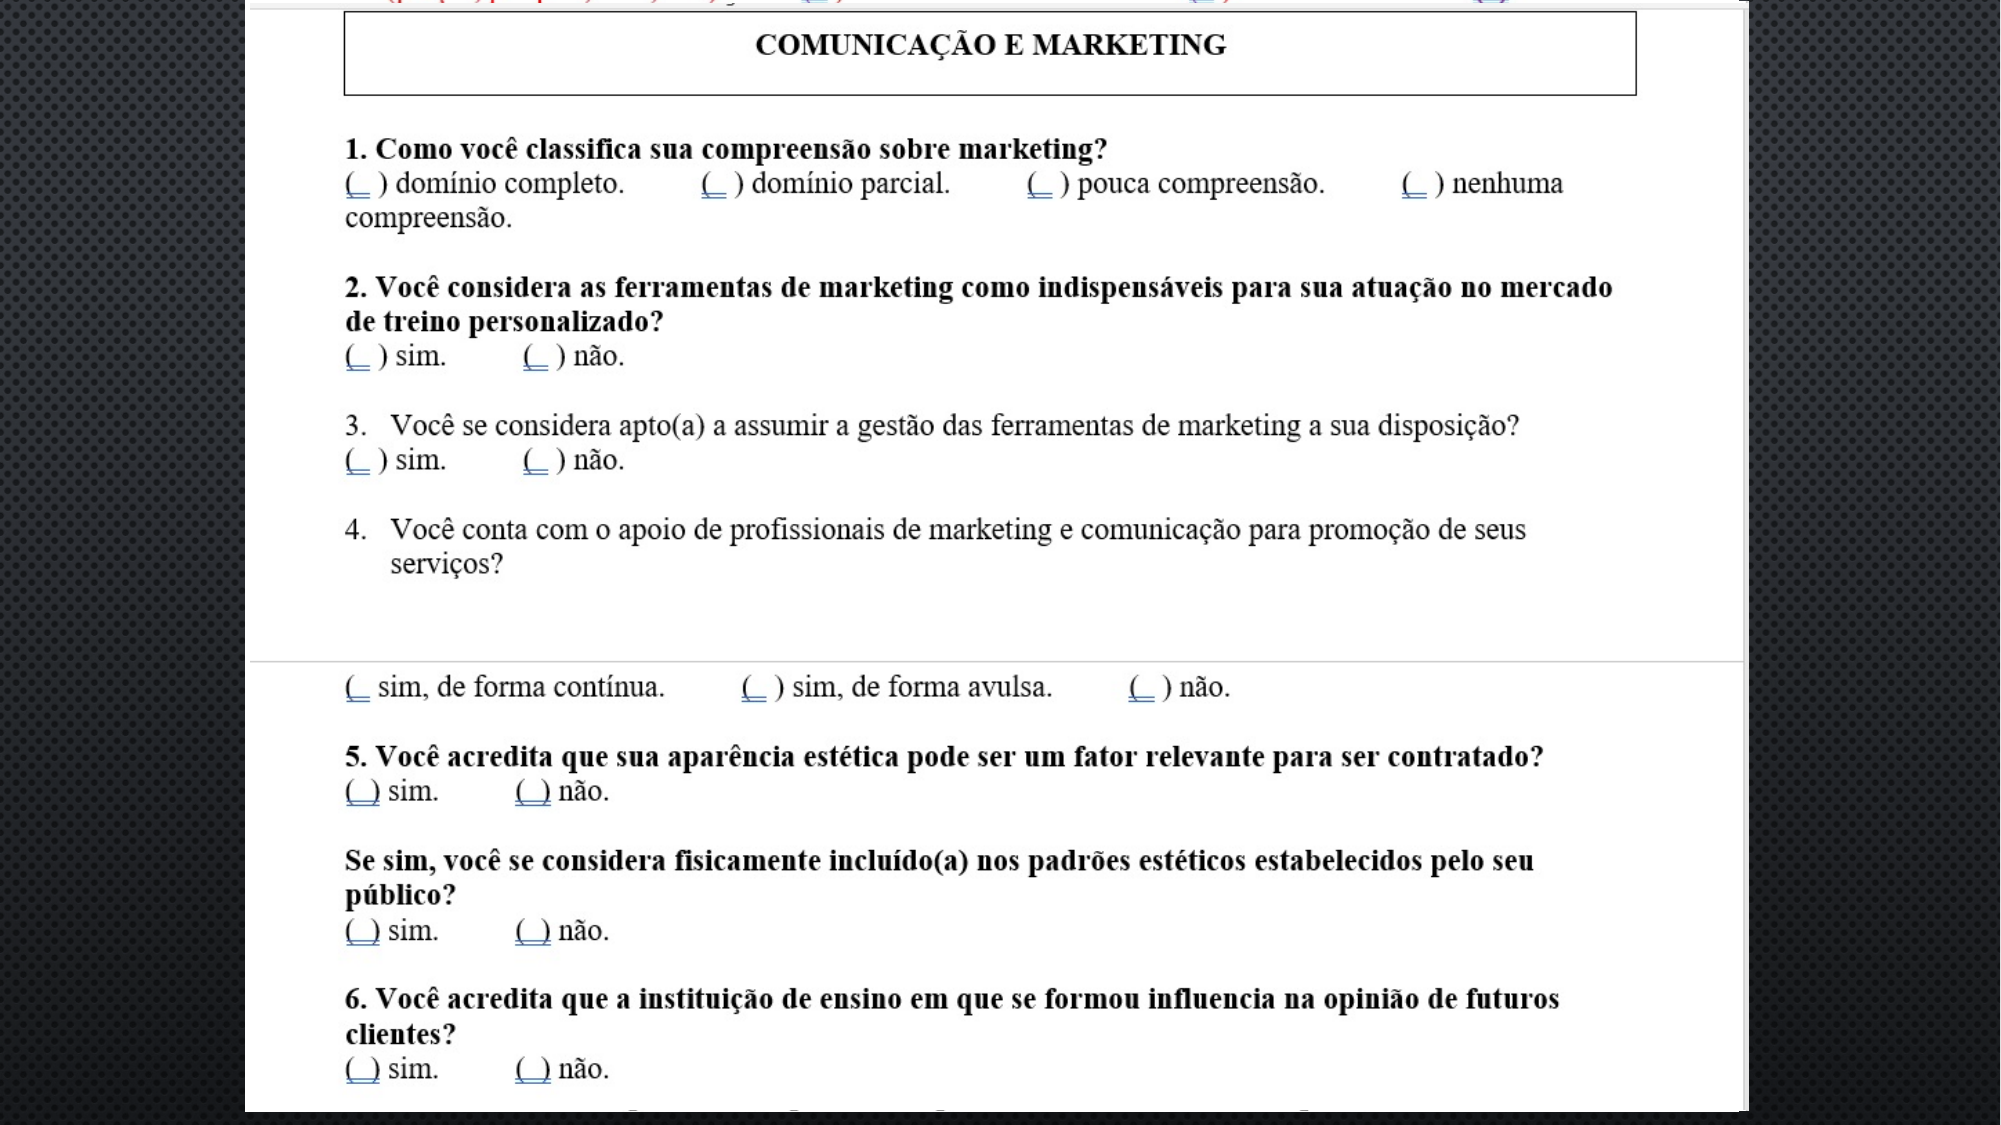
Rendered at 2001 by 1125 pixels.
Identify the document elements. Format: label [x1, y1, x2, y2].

picture [245, 0, 1750, 1112]
